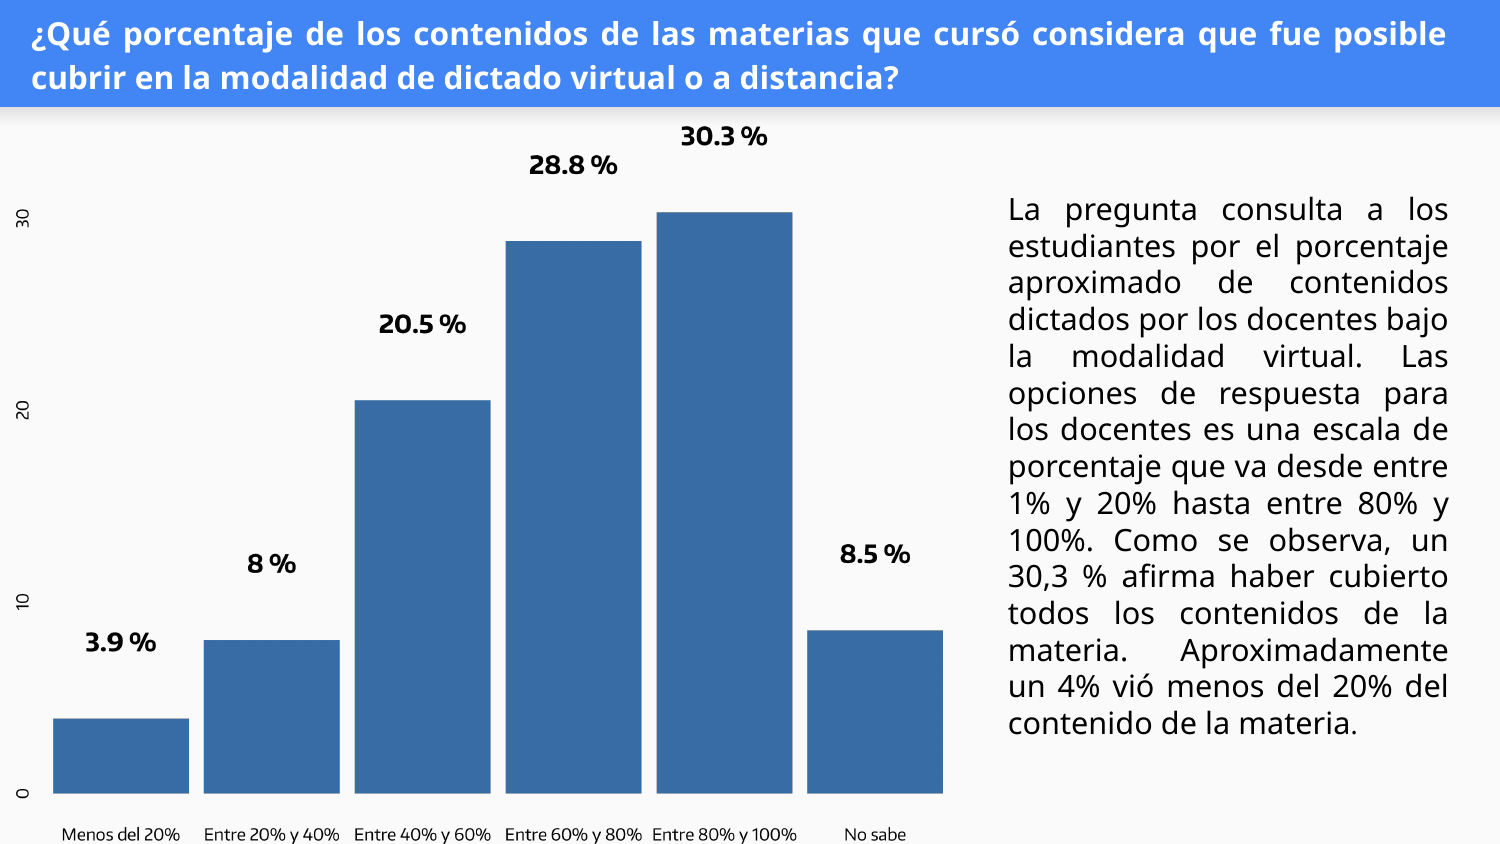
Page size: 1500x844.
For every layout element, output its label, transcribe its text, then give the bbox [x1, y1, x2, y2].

text_box La pregunta consulta a los estudiantes por el porcentaje aproximado de contenidos dictados por los docentes bajo la modalidad virtual. Las opciones de respuesta para los docentes es una escala de porcentaje que va desde entre 1% y 20% hasta entre 80% y 100%. Como se observa, un 30,3 % afirma haber cubierto todos los contenidos de la materia. Aproximadamente un 4% vió menos del 20% del contenido de la materia. [992, 165, 1464, 766]
picture [15, 126, 943, 844]
title ¿Qué porcentaje de los contenidos de las materias que cursó considera que fue posible cubrir en la modalidad de dictado virtual o a distancia? [16, 2, 1464, 102]
